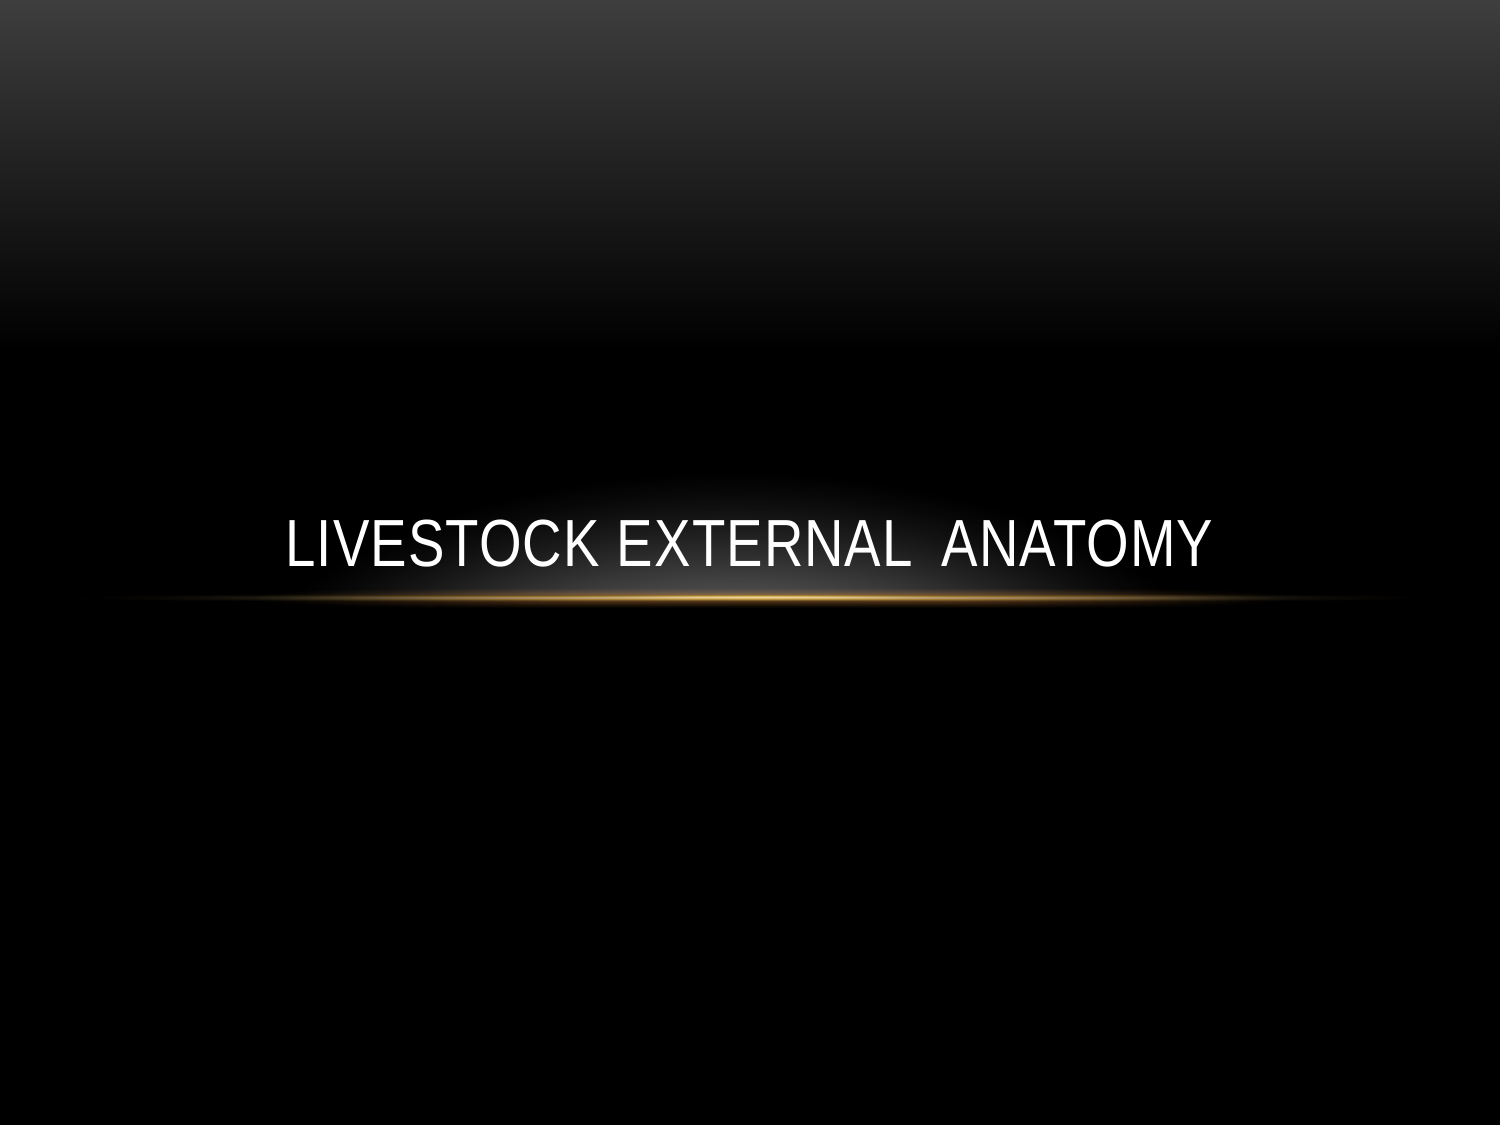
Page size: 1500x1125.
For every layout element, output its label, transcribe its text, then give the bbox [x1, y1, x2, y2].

picture [0, 0, 1500, 750]
title Livestock External Anatomy [112, 375, 1388, 588]
